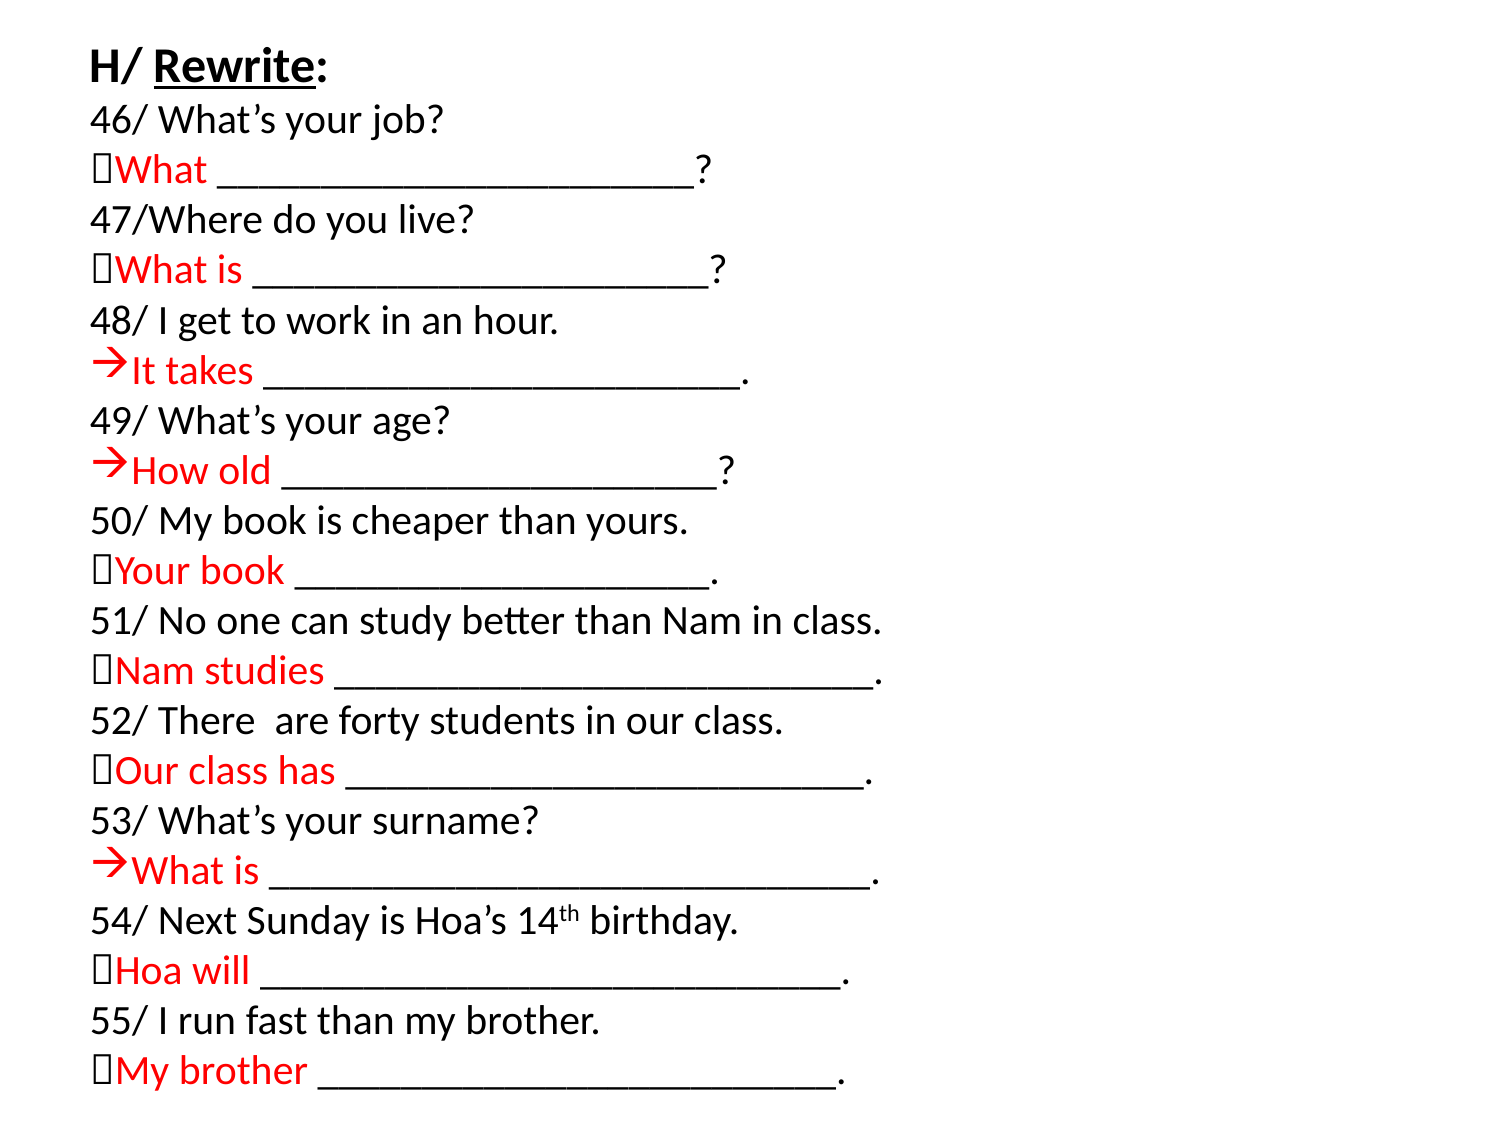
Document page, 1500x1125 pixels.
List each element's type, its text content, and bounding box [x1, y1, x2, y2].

text_box H/ Rewrite: 46/ What’s your job? What _______________________? 47/Where do you live? What is ______________________? 48/ I get to work in an hour. It takes _______________________. 49/ What’s your age? How old _____________________? 50/ My book is cheaper than yours. Your book ____________________. 51/ No one can study better than Nam in class. Nam studies __________________________. 52/ There are forty students in our class. Our class has _________________________. 53/ What’s your surname? What is _____________________________. 54/ Next Sunday is Hoa’s 14th birthday. Hoa will ____________________________. 55/ I run fast than my brother. My brother _________________________. [75, 24, 1313, 1125]
